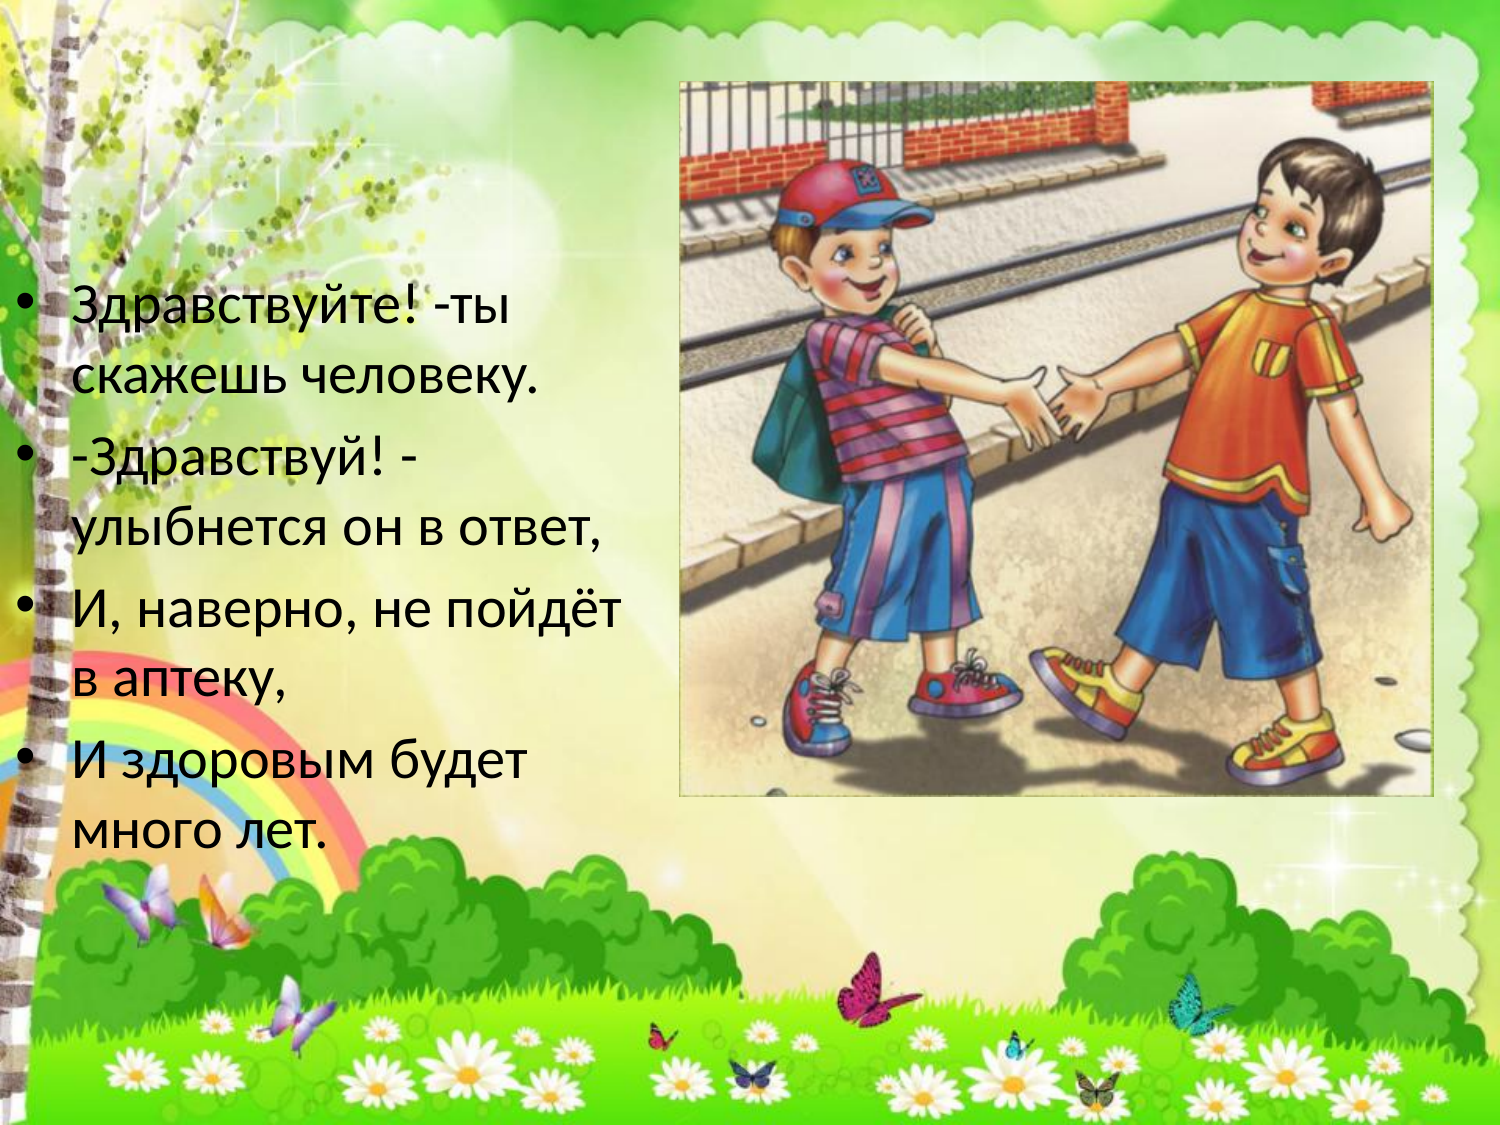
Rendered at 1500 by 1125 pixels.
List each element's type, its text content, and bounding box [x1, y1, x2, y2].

list Здравствуйте! -ты скажешь человеку. -Здравствуй! -улыбнется он в ответ, И, наверно, не пойдёт в аптеку, И здоровым будет много лет. [0, 257, 663, 1001]
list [679, 81, 1434, 798]
picture [0, 0, 1500, 1125]
